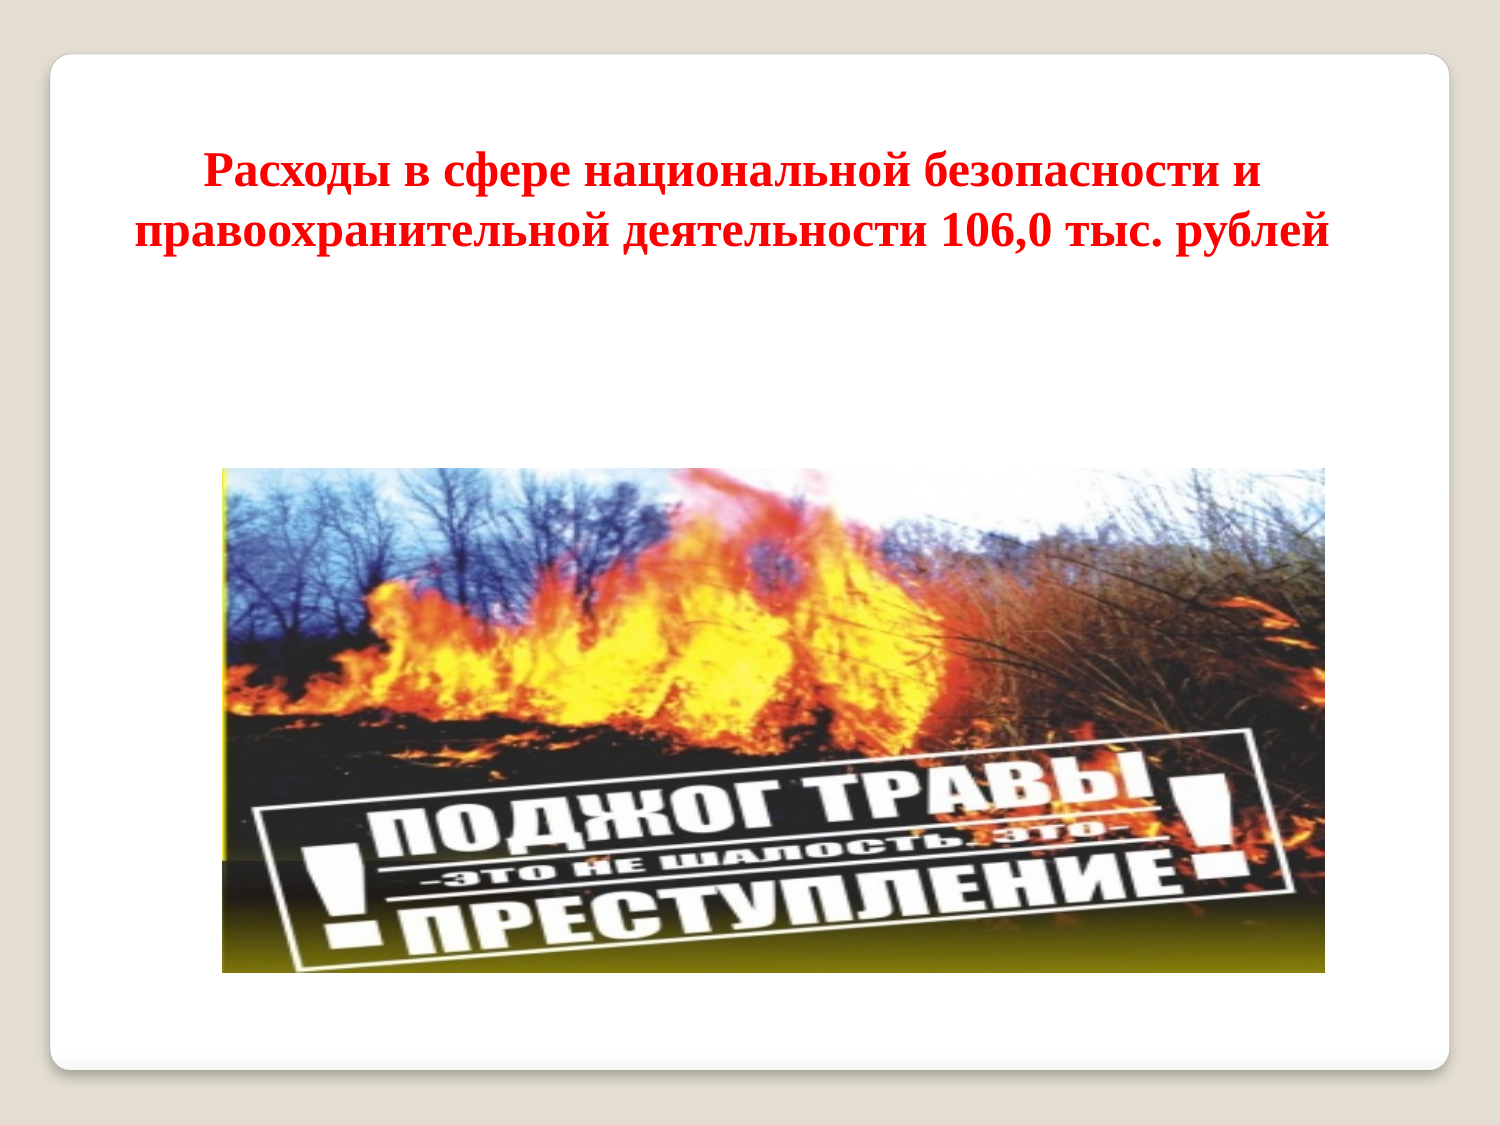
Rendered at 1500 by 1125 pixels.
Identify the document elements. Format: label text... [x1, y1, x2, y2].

text_box Расходы в сфере национальной безопасности и правоохранительной деятельности 106,0 тыс. рублей [82, 128, 1383, 264]
picture [222, 468, 1325, 973]
